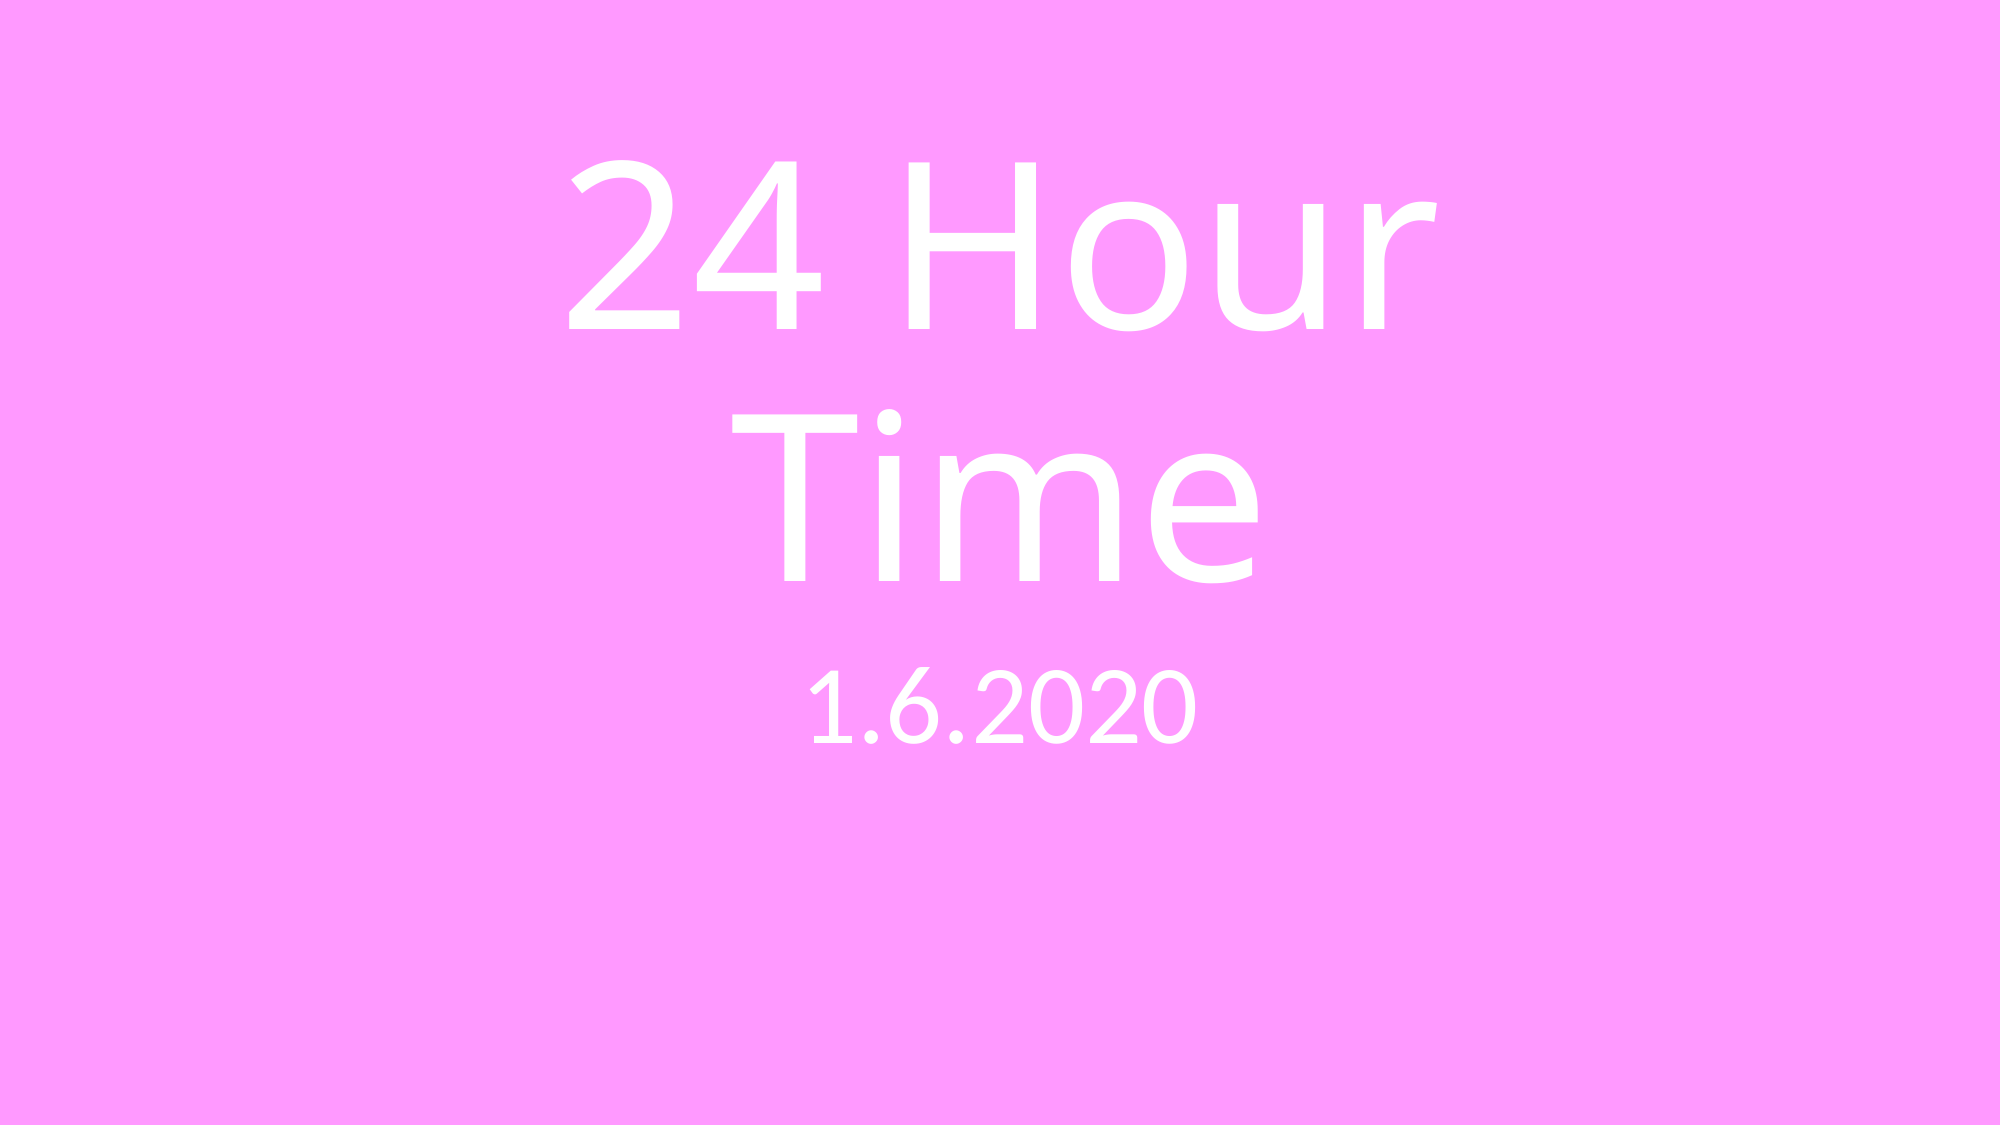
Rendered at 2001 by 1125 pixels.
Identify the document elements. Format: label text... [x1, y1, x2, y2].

title 24 Hour Time [249, 247, 1750, 639]
subtitle 1.6.2020 [249, 639, 1750, 911]
